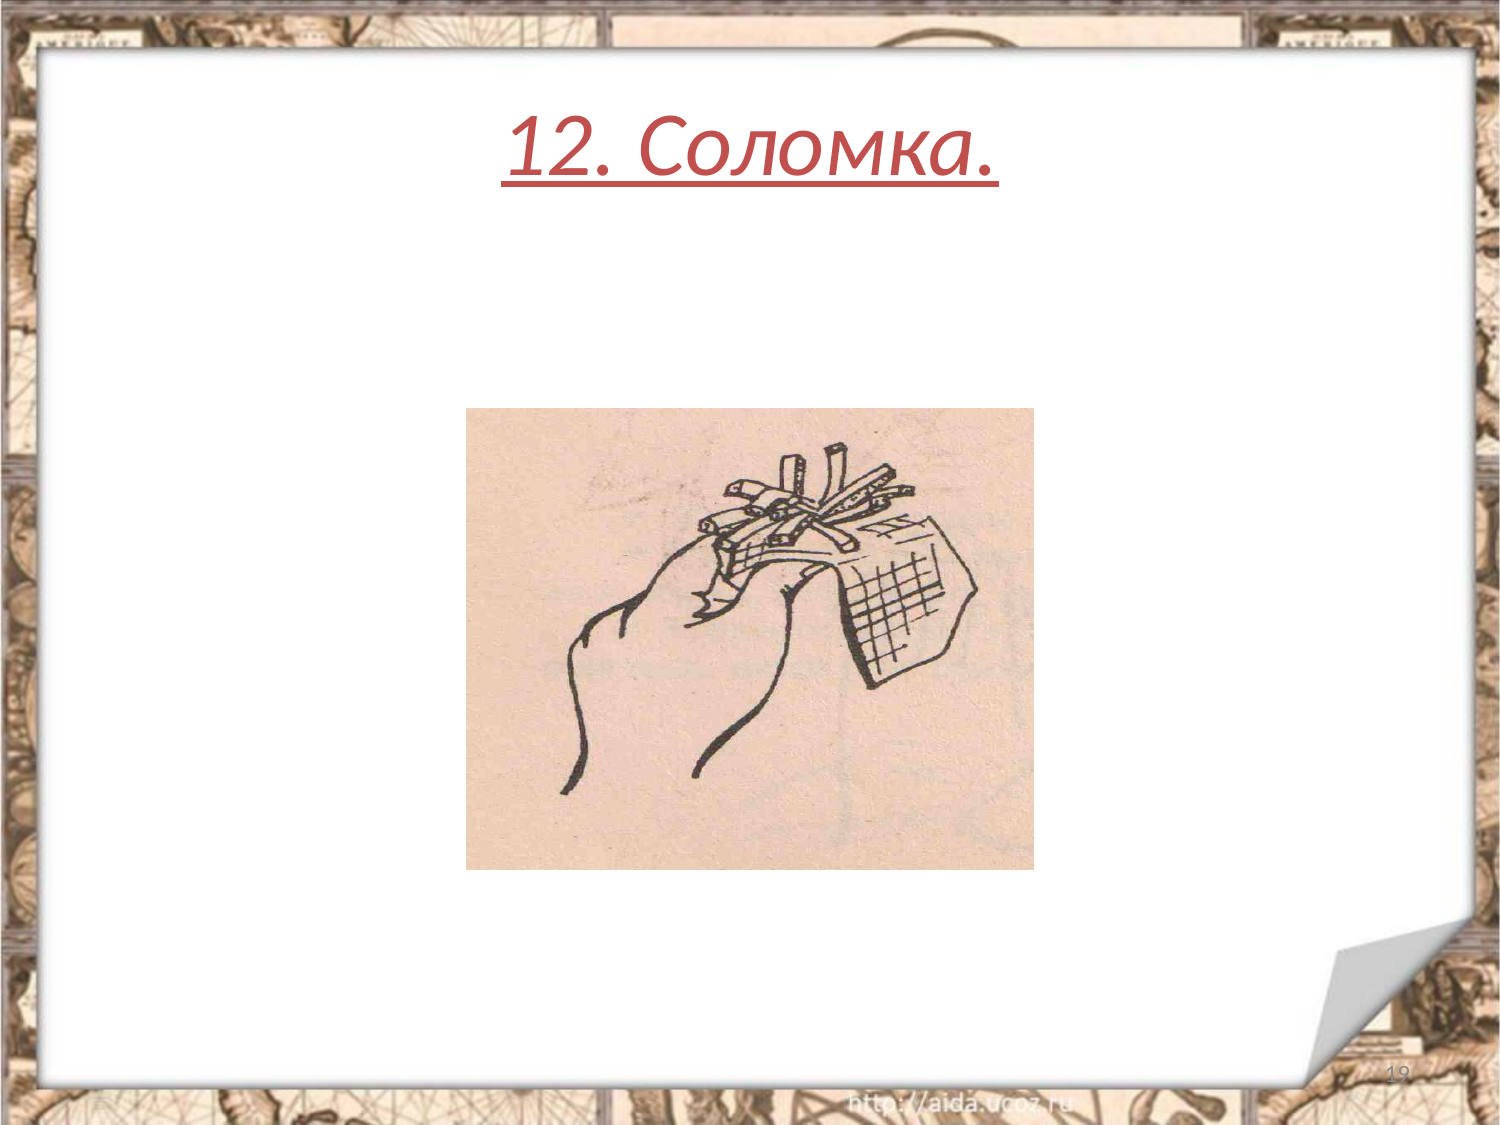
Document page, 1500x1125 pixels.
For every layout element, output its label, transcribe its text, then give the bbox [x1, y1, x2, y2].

picture [0, 0, 1500, 1125]
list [466, 408, 1034, 870]
title 12. Соломка. [74, 44, 1426, 233]
slide_number 19 [1074, 1042, 1425, 1103]
slide_number [75, 1042, 425, 1103]
